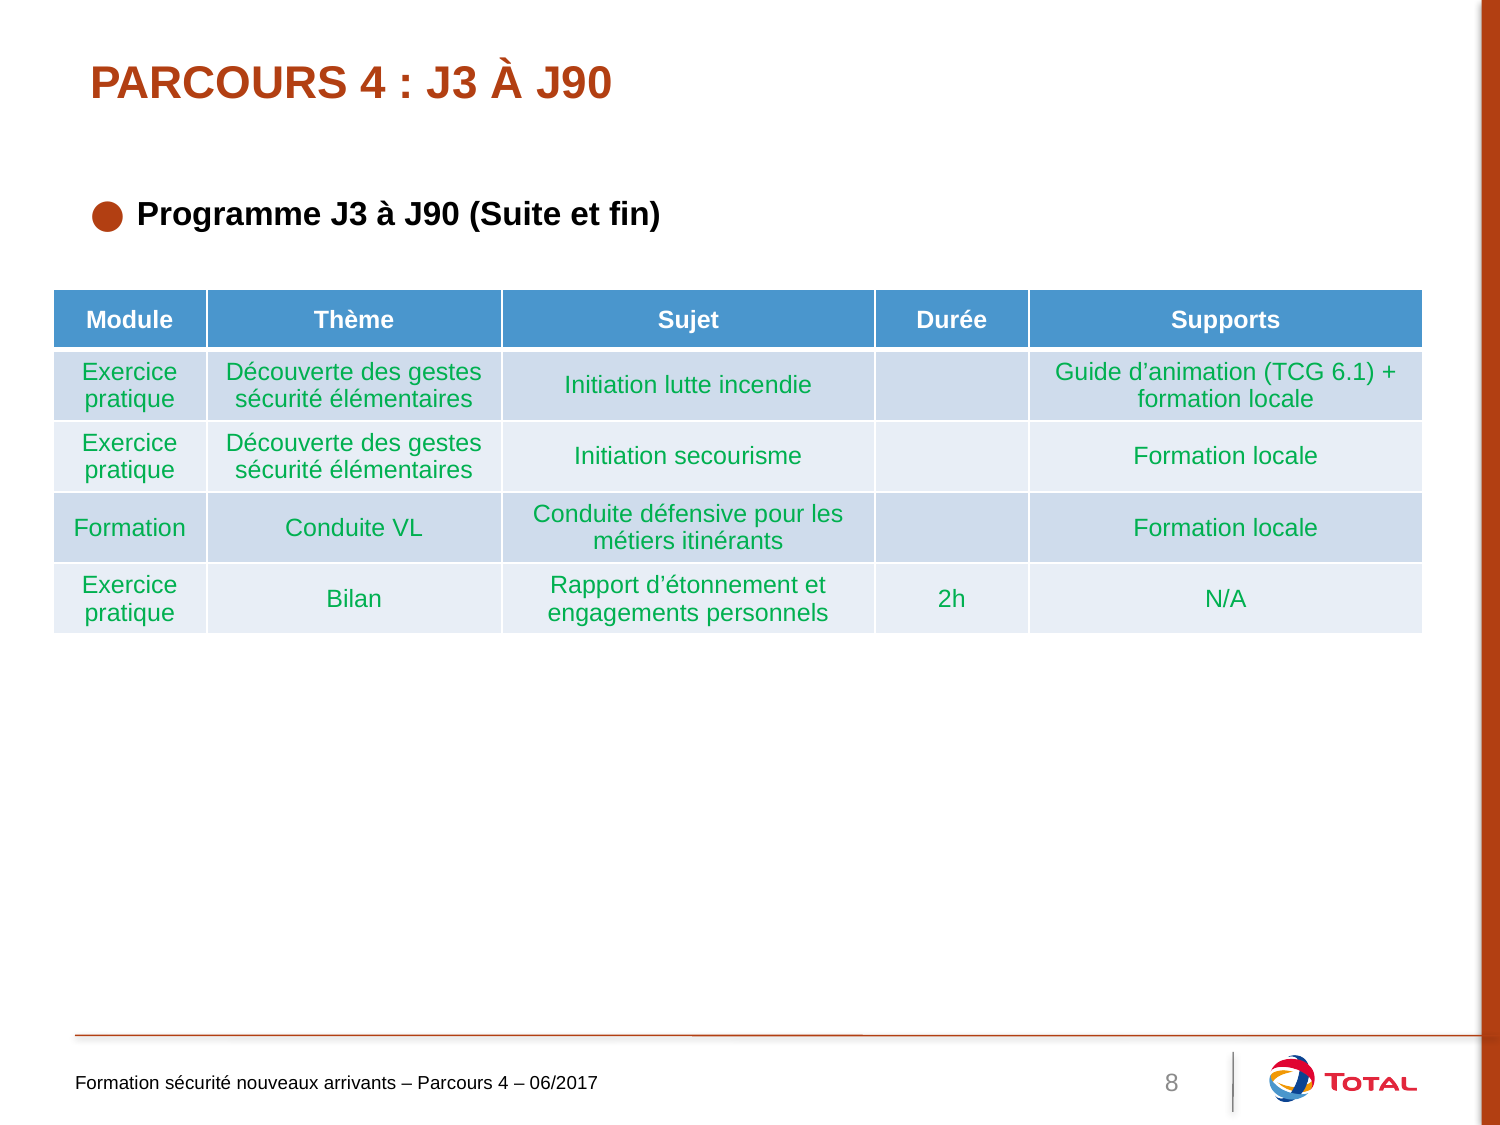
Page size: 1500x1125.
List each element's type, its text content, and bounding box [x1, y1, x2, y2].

table_cell [876, 352, 1028, 420]
table_cell Initiation secourisme [503, 422, 874, 491]
table_cell Conduite défensive pour les métiers itinérants [503, 493, 874, 562]
table_cell Bilan [208, 564, 501, 633]
table_cell Exercice pratique [54, 564, 206, 633]
table_cell Exercice pratique [54, 352, 206, 420]
picture [1260, 1045, 1426, 1112]
table_cell Formation [54, 493, 206, 562]
table_cell Découverte des gestes sécurité élémentaires [208, 422, 501, 491]
table_cell Conduite VL [208, 493, 501, 562]
footer Formation sécurité nouveaux arrivants – Parcours 4 – 06/2017 [75, 1051, 988, 1112]
table_cell Découverte des gestes sécurité élémentaires [208, 352, 501, 420]
table_cell 2h [876, 564, 1028, 633]
table_header Thème [208, 290, 501, 347]
table_cell Rapport d’étonnement et engagements personnels [503, 564, 874, 633]
title Parcours 4 : J3 à J90 [75, 45, 1424, 150]
table_header Sujet [503, 290, 874, 347]
table_cell Guide d’animation (TCG 6.1) + formation locale [1030, 352, 1422, 420]
table_cell [876, 422, 1028, 491]
table_header Durée [876, 290, 1028, 347]
table_cell Initiation lutte incendie [503, 352, 874, 420]
table_header Module [54, 290, 206, 347]
table_cell Formation locale [1030, 493, 1422, 562]
table_header Supports [1030, 290, 1422, 347]
table_cell [876, 493, 1028, 562]
table_cell N/A [1030, 564, 1422, 633]
table_cell Exercice pratique [54, 422, 206, 491]
slide_number 8 [1074, 1051, 1194, 1112]
table_cell Formation locale [1030, 422, 1422, 491]
list Programme J3 à J90 (Suite et fin) [75, 184, 1424, 256]
